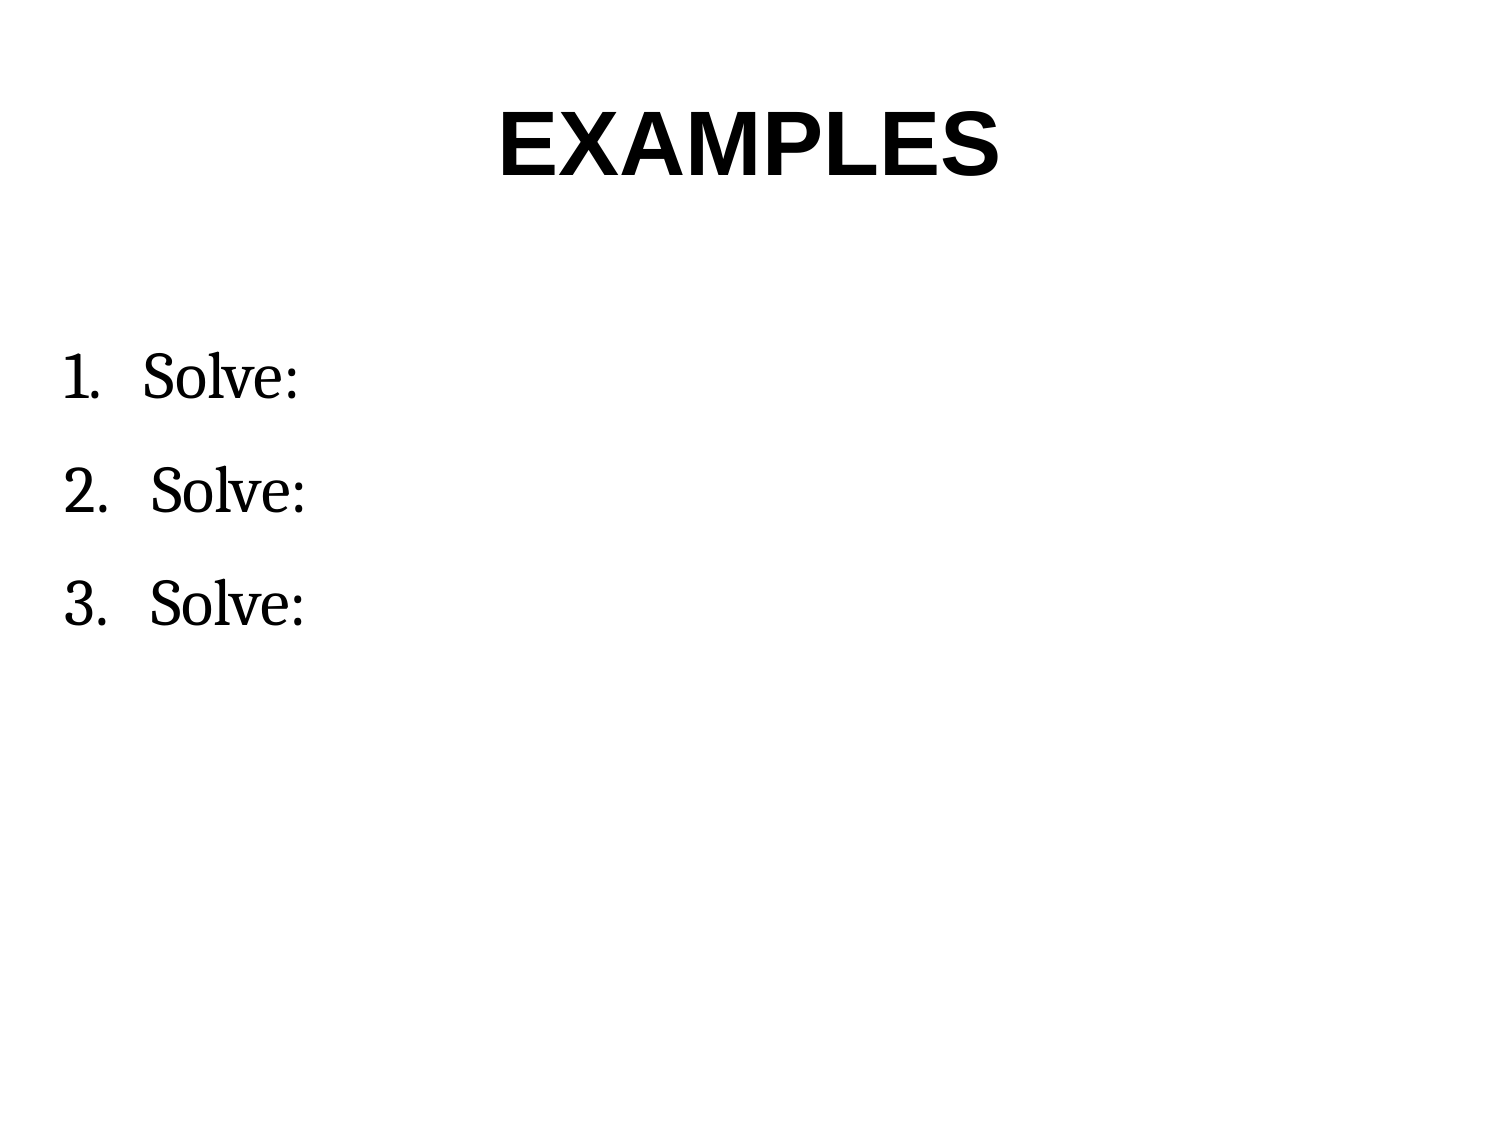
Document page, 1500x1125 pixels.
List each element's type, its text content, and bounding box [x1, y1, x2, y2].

title EXAMPLES [75, 45, 1425, 233]
